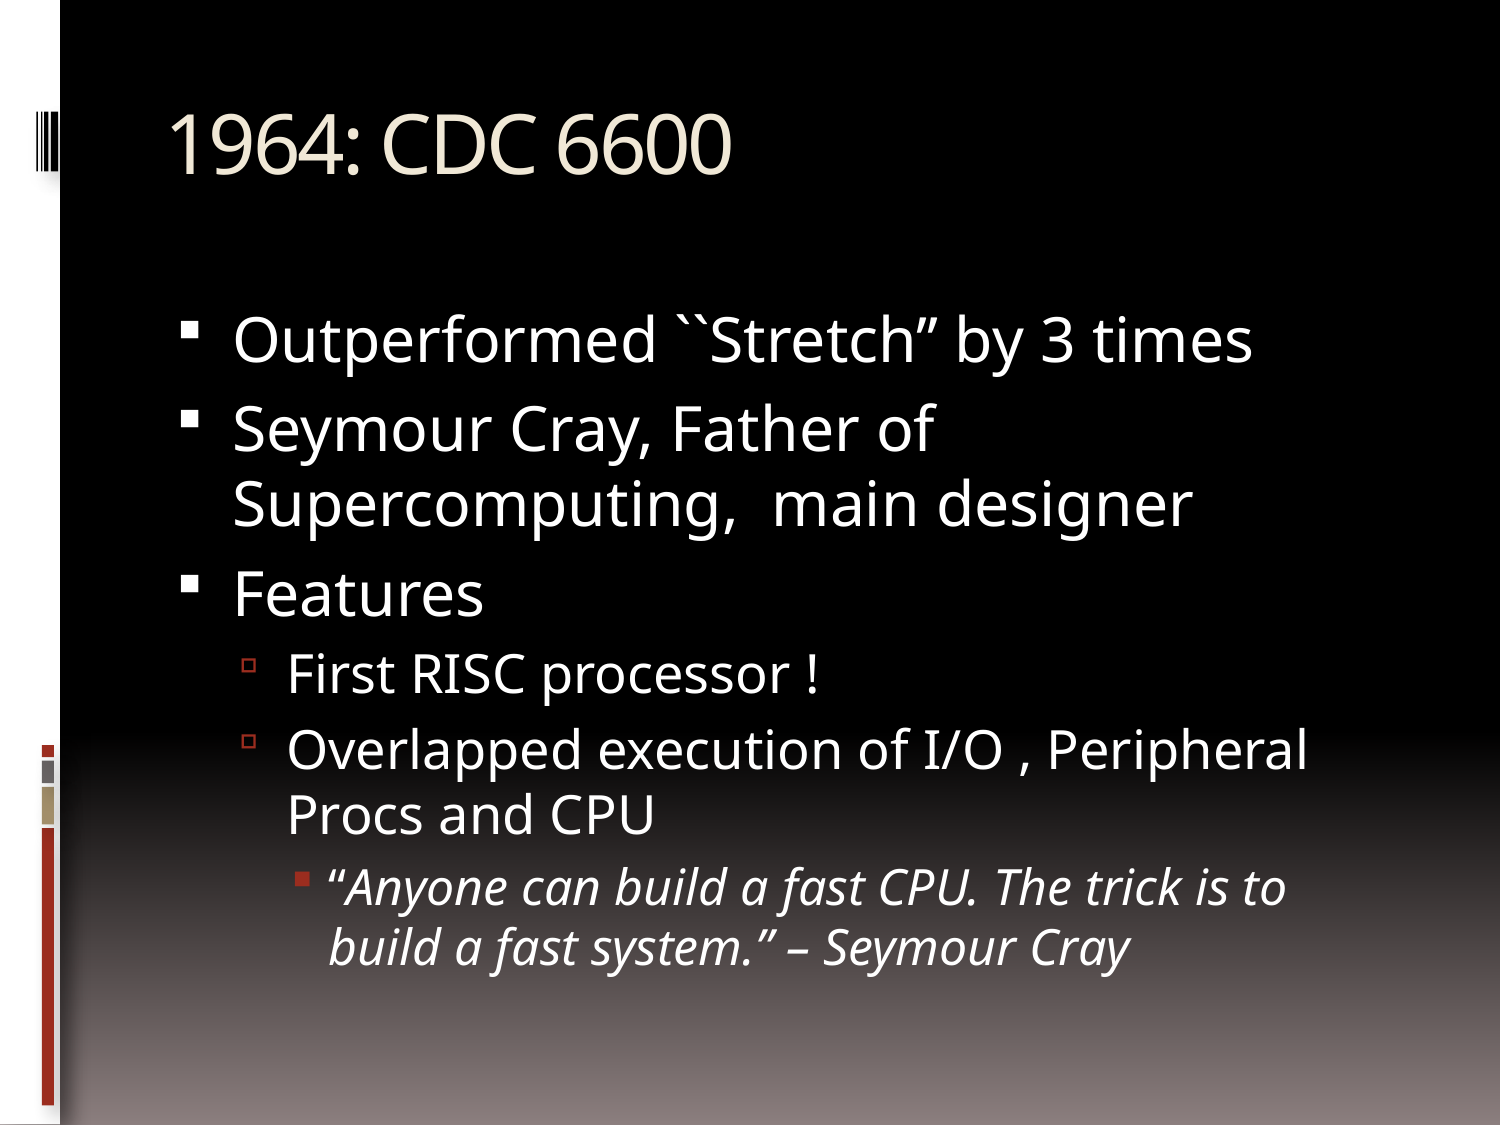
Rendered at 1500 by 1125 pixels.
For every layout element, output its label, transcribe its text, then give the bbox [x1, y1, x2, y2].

title 1964: CDC 6600 [150, 83, 1425, 234]
list Outperformed ``Stretch’’ by 3 times Seymour Cray, Father of Supercomputing, main designer Features First RISC processor ! Overlapped execution of I/O , Peripheral Procs and CPU “Anyone can build a fast CPU. The trick is to build a fast system.” – Seymour Cray [150, 292, 1425, 1043]
